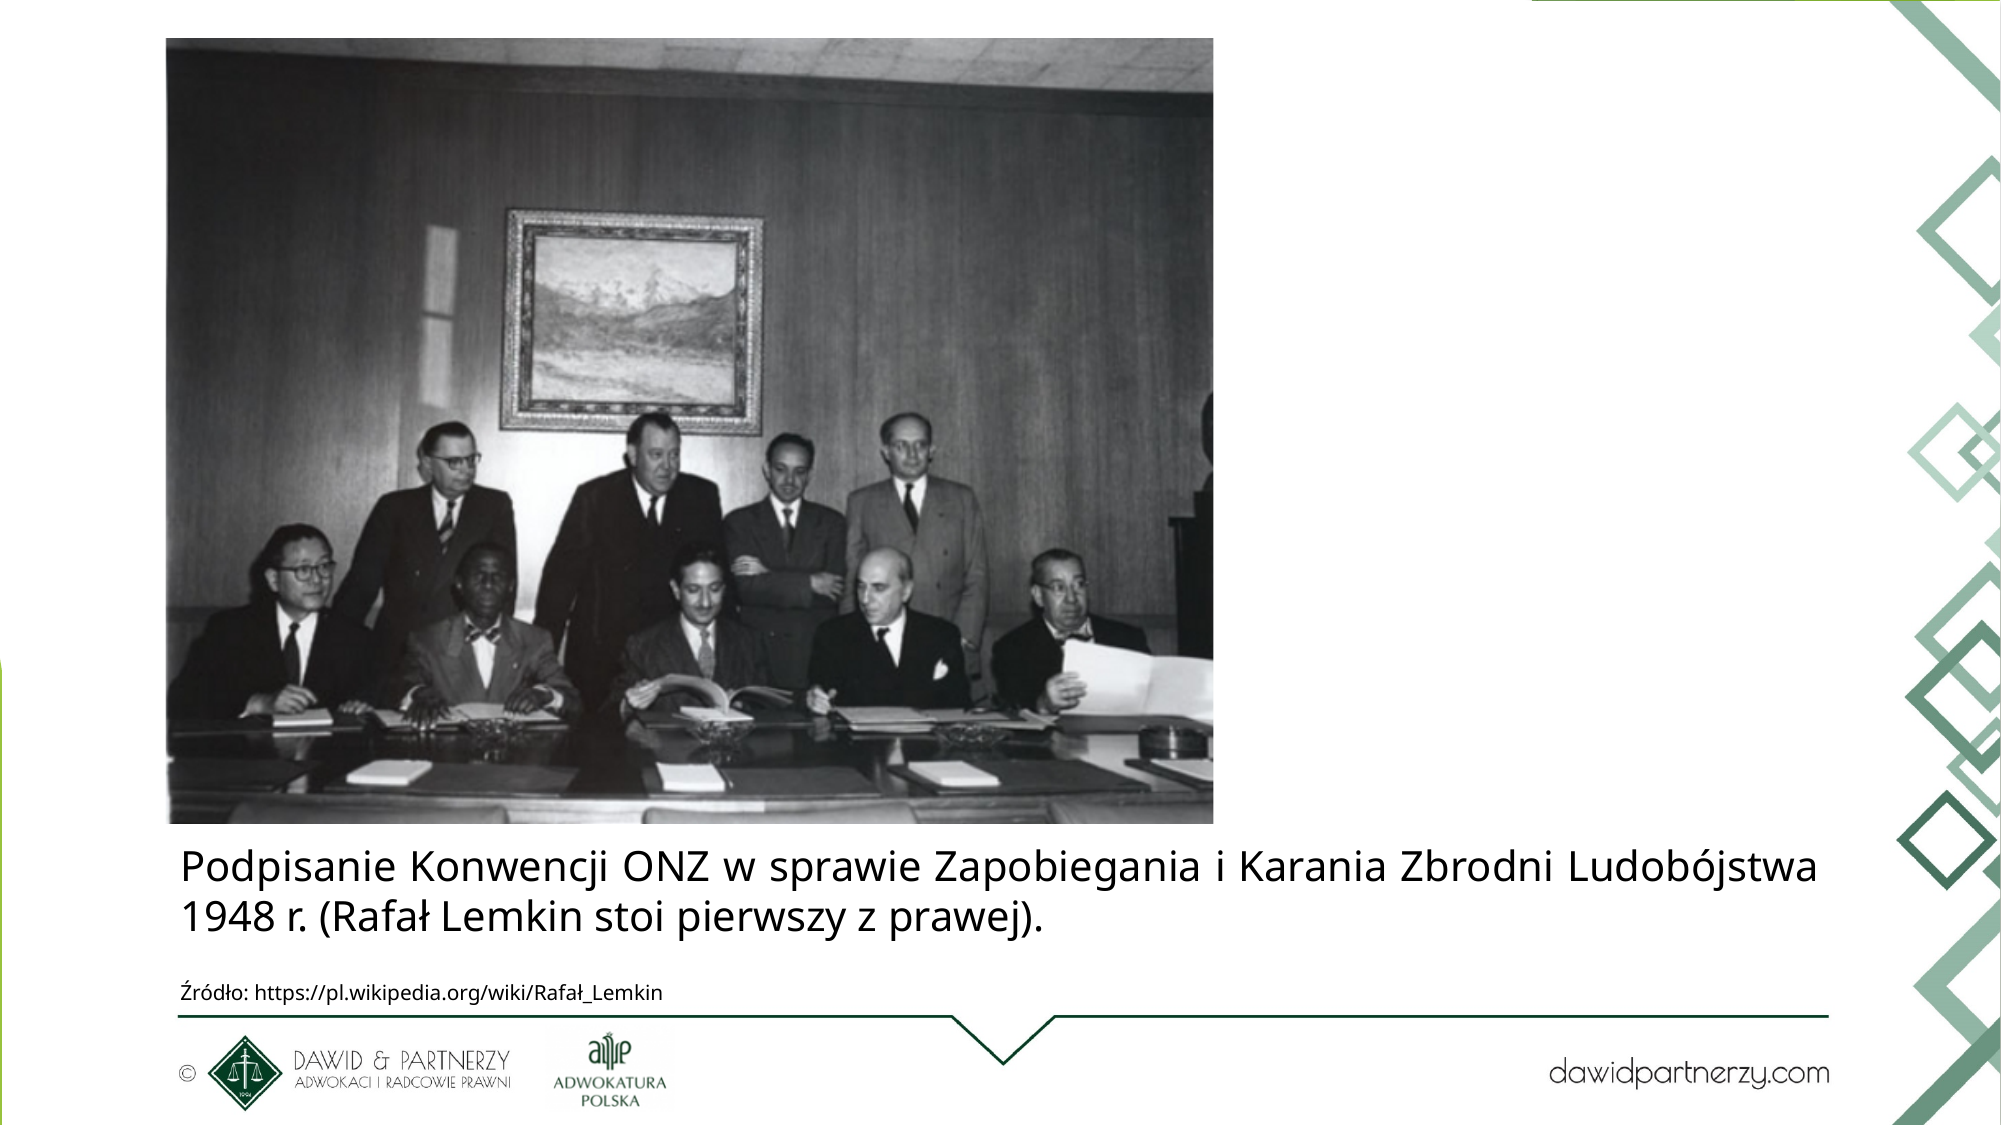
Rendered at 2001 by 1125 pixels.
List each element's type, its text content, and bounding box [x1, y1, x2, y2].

picture [2, 1, 2001, 1125]
text_box Podpisanie Konwencji ONZ w sprawie Zapobiegania i Karania Zbrodni Ludobójstwa 1948 r. (Rafał Lemkin stoi pierwszy z prawej). Źródło: https://pl.wikipedia.org/wiki/Rafał_Lemkin [165, 792, 1835, 1012]
